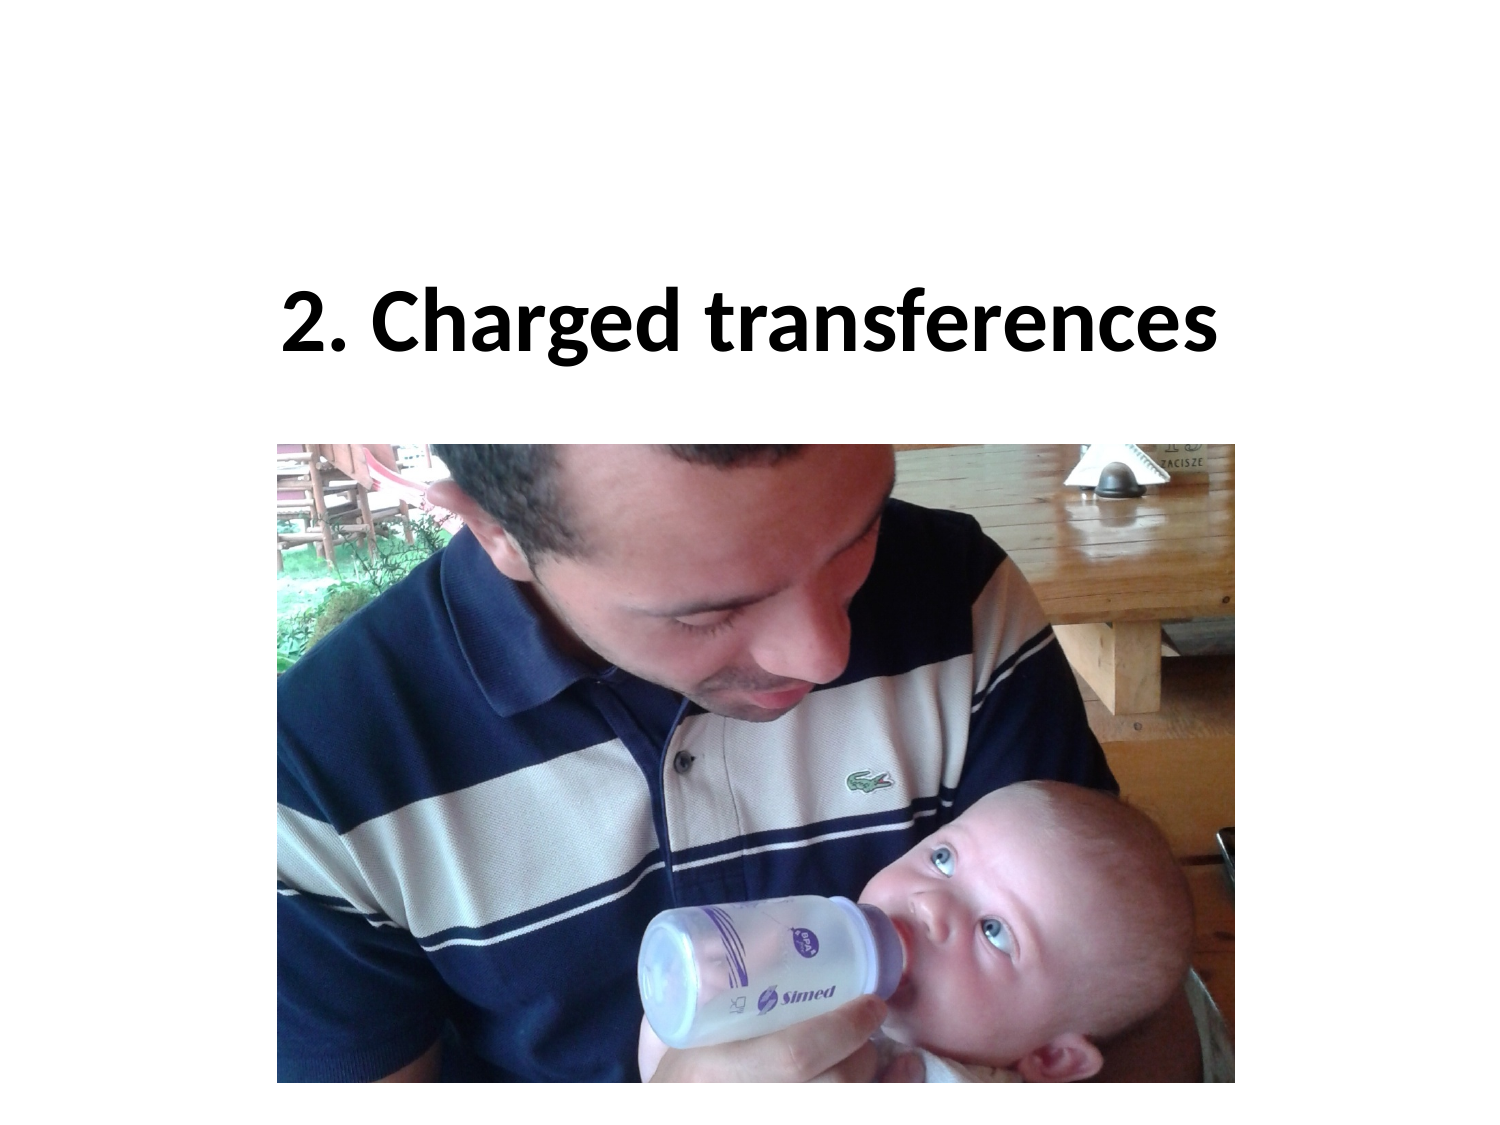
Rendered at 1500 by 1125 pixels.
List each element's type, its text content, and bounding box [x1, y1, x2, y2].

title 2. Charged transferences [75, 137, 1425, 492]
picture [277, 443, 1236, 1083]
